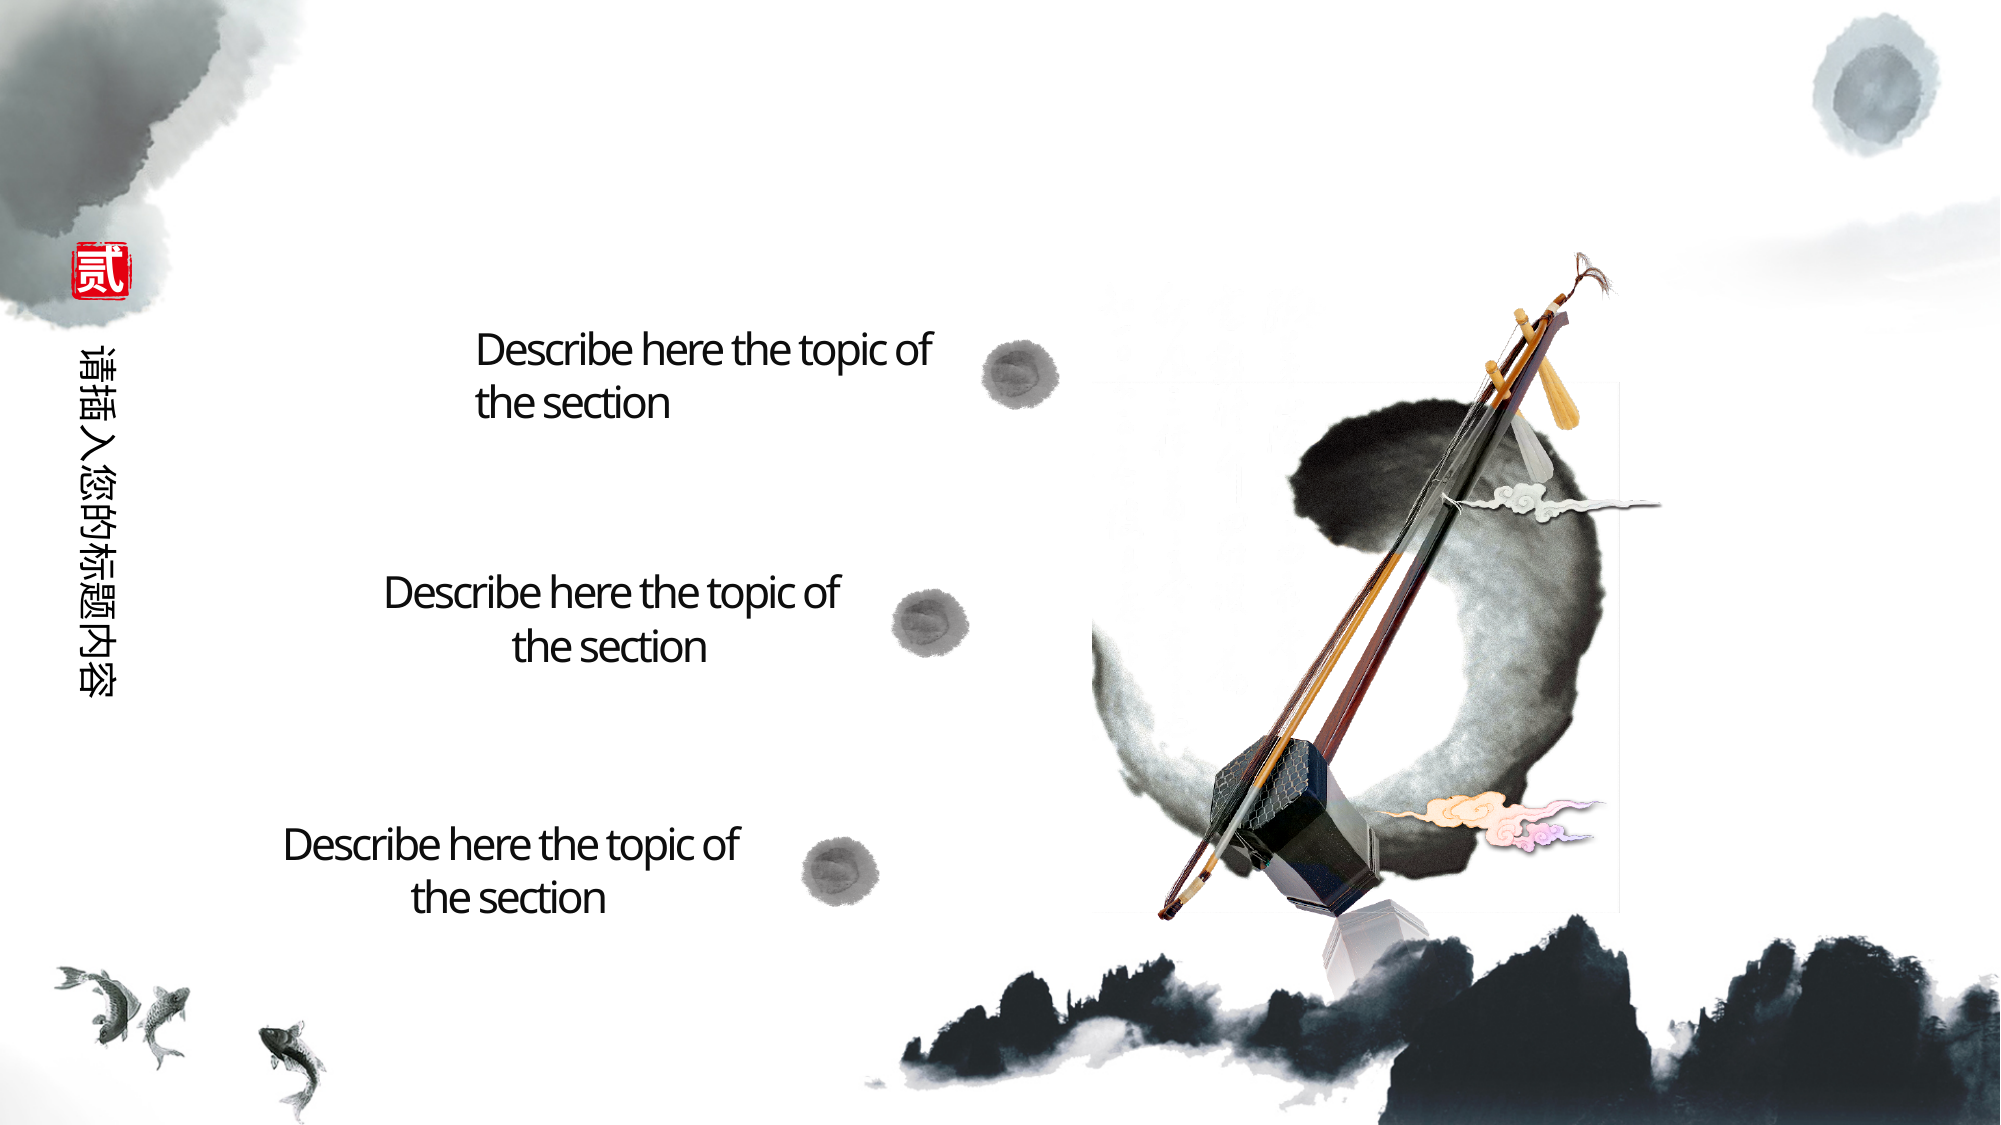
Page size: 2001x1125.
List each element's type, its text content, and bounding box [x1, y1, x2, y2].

text_box Describe here the topic of the section [459, 313, 998, 435]
text_box Describe here the topic of the section [341, 557, 880, 679]
picture [0, 0, 2000, 1125]
text_box Describe here the topic of the section [240, 808, 779, 931]
